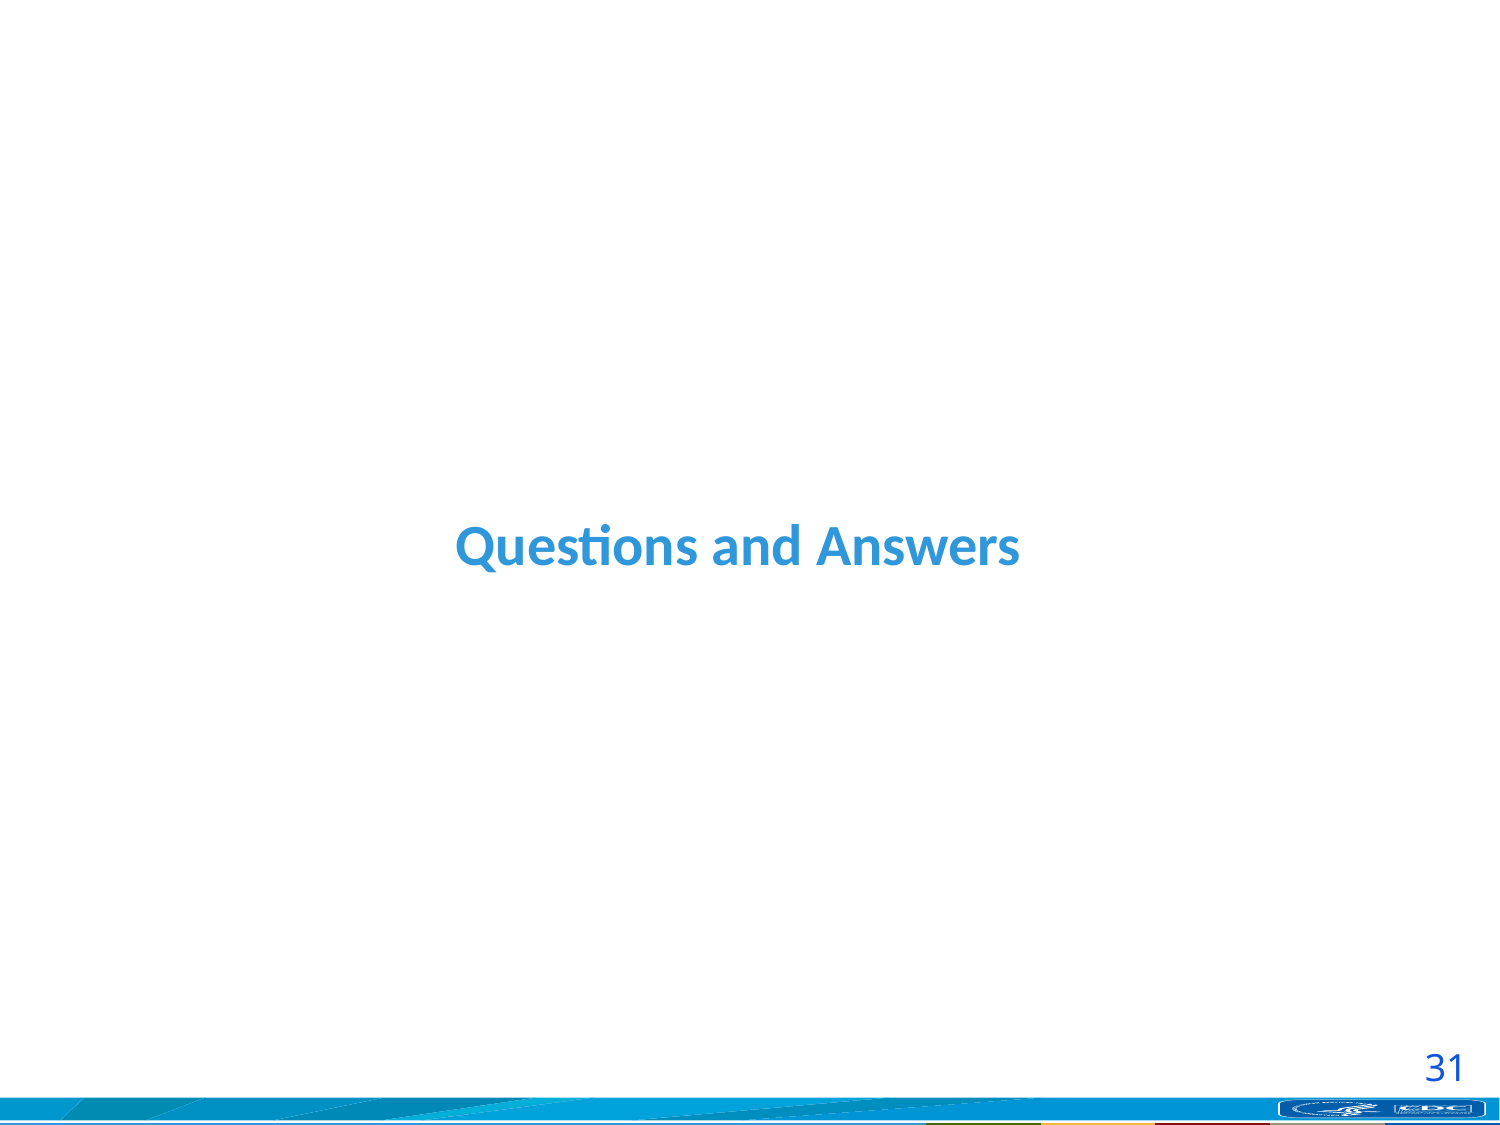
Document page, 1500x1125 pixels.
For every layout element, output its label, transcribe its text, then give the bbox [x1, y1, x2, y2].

title Questions and Answers [63, 444, 1414, 585]
